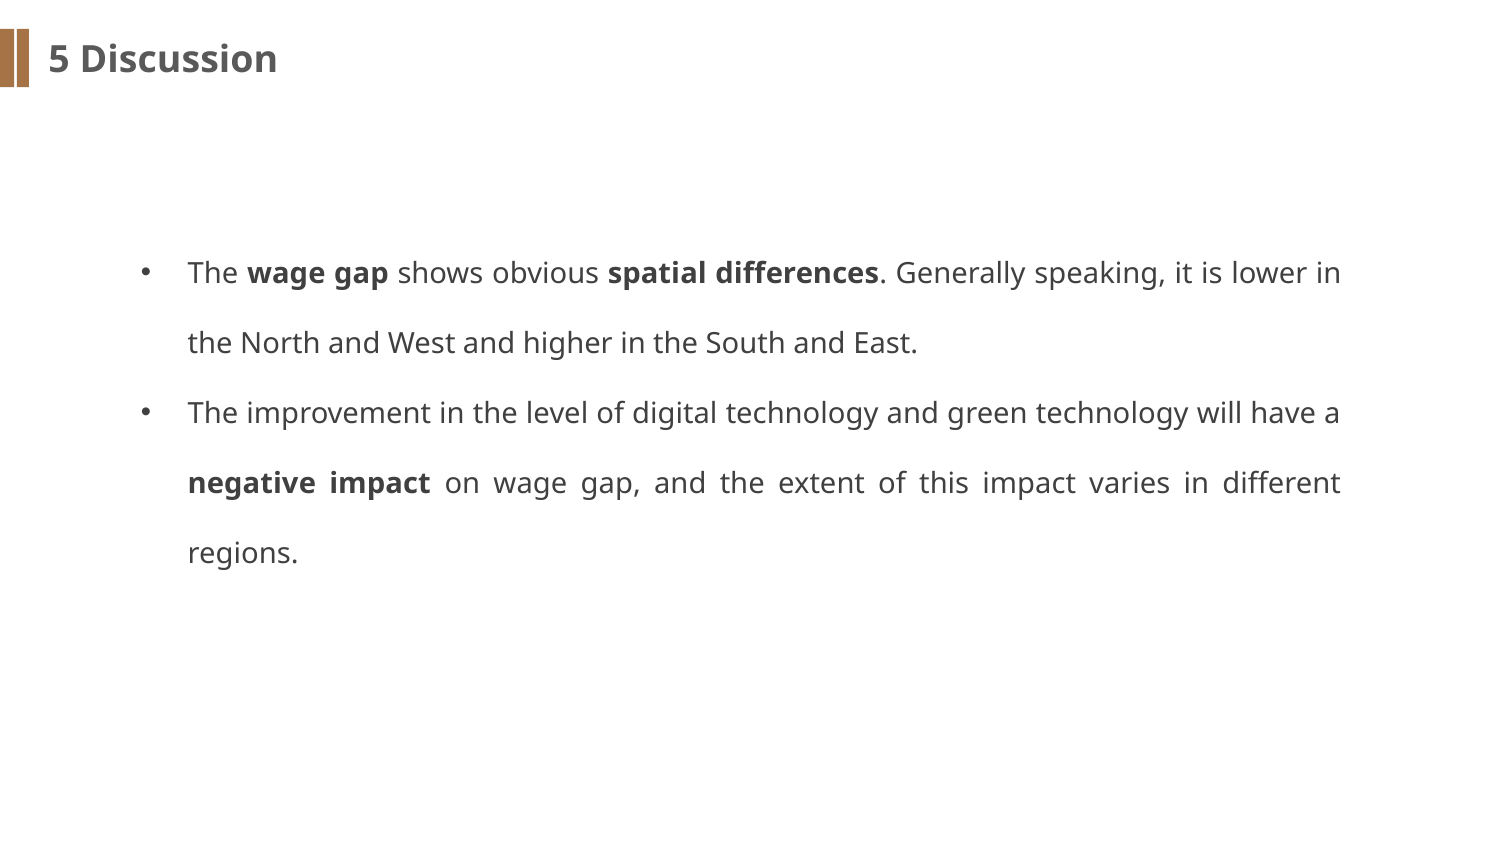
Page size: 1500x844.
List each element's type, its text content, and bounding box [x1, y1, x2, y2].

text_box [0, 28, 15, 88]
text_box [16, 28, 30, 88]
text_box 5 Discussion [33, 28, 405, 88]
text_box The wage gap shows obvious spatial differences. Generally speaking, it is lower in the North and West and higher in the South and East. The improvement in the level of digital technology and green technology will have a negative impact on wage gap, and the extent of this impact varies in different regions. [126, 211, 1357, 637]
